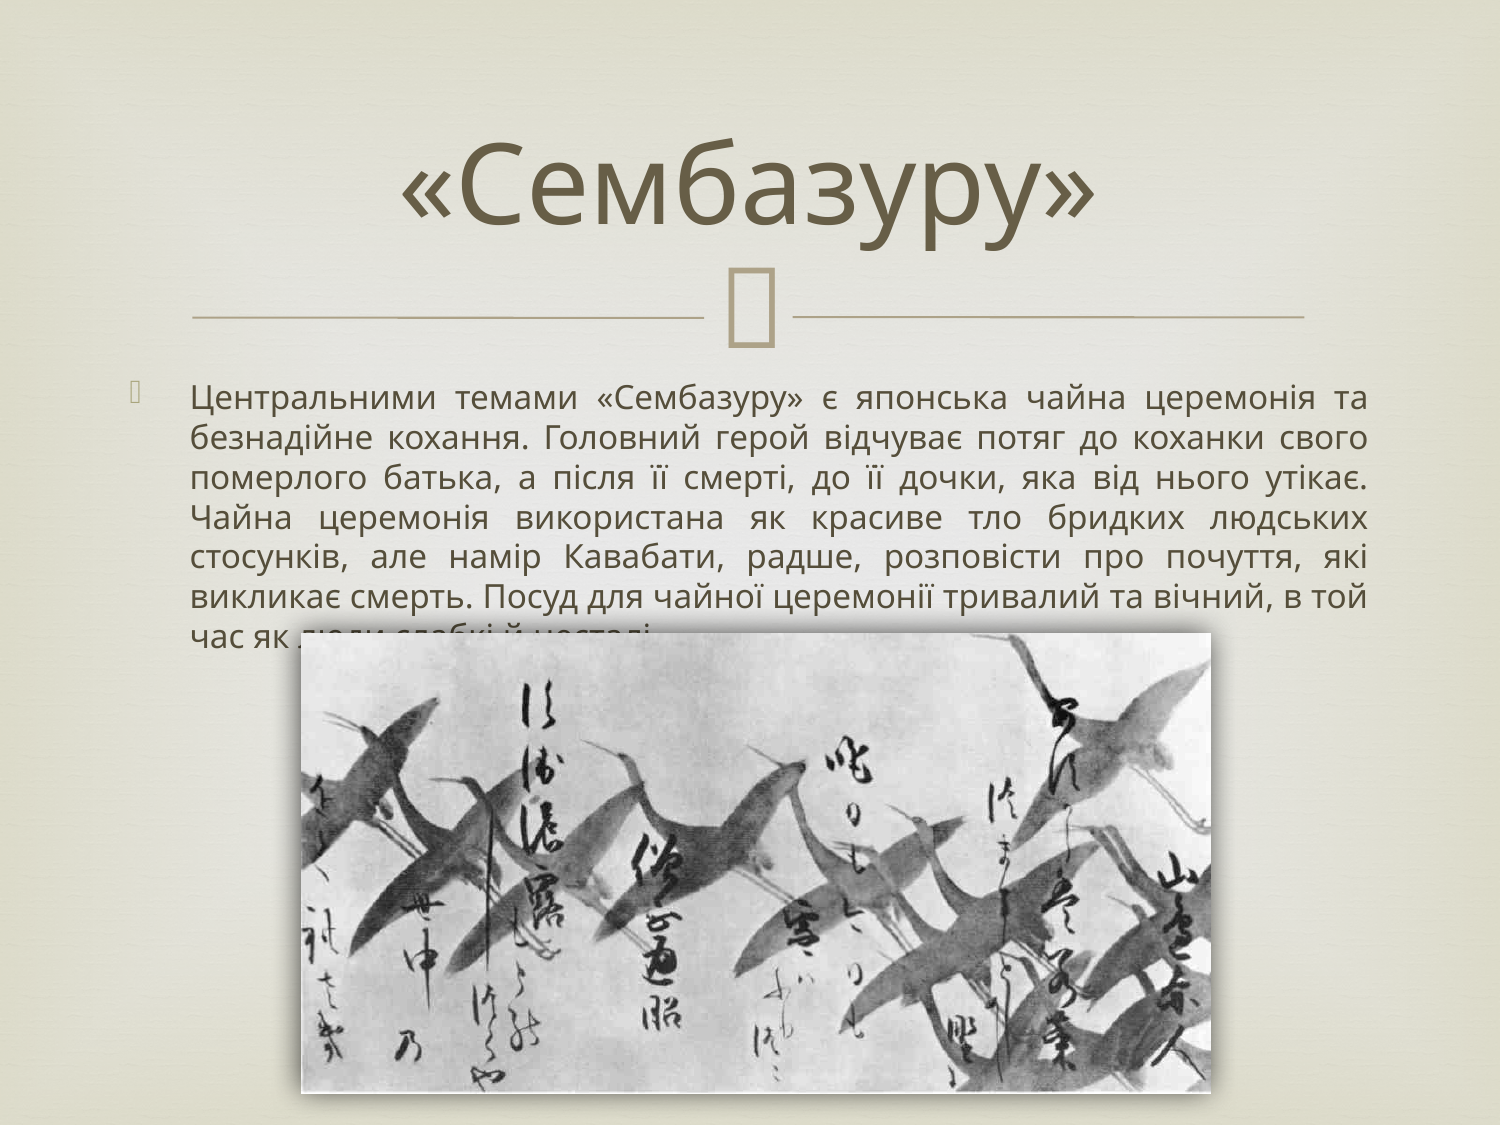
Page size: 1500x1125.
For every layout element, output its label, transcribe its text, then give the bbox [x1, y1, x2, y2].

list Центральними темами «Сембазуру» є японська чайна церемонія та безнадійне кохання. Головний герой відчуває потяг до коханки свого померлого батька, а після її смерті, до її дочки, яка від нього утікає. Чайна церемонія використана як красиве тло бридких людських стосунків, але намір Кавабати, радше, розповісти про почуття, які викликає смерть. Посуд для чайної церемонії тривалий та вічний, в той час як люди слабкі й несталі. [114, 368, 1386, 1005]
picture [300, 632, 1212, 1094]
title «Сембазуру» [112, 93, 1386, 267]
